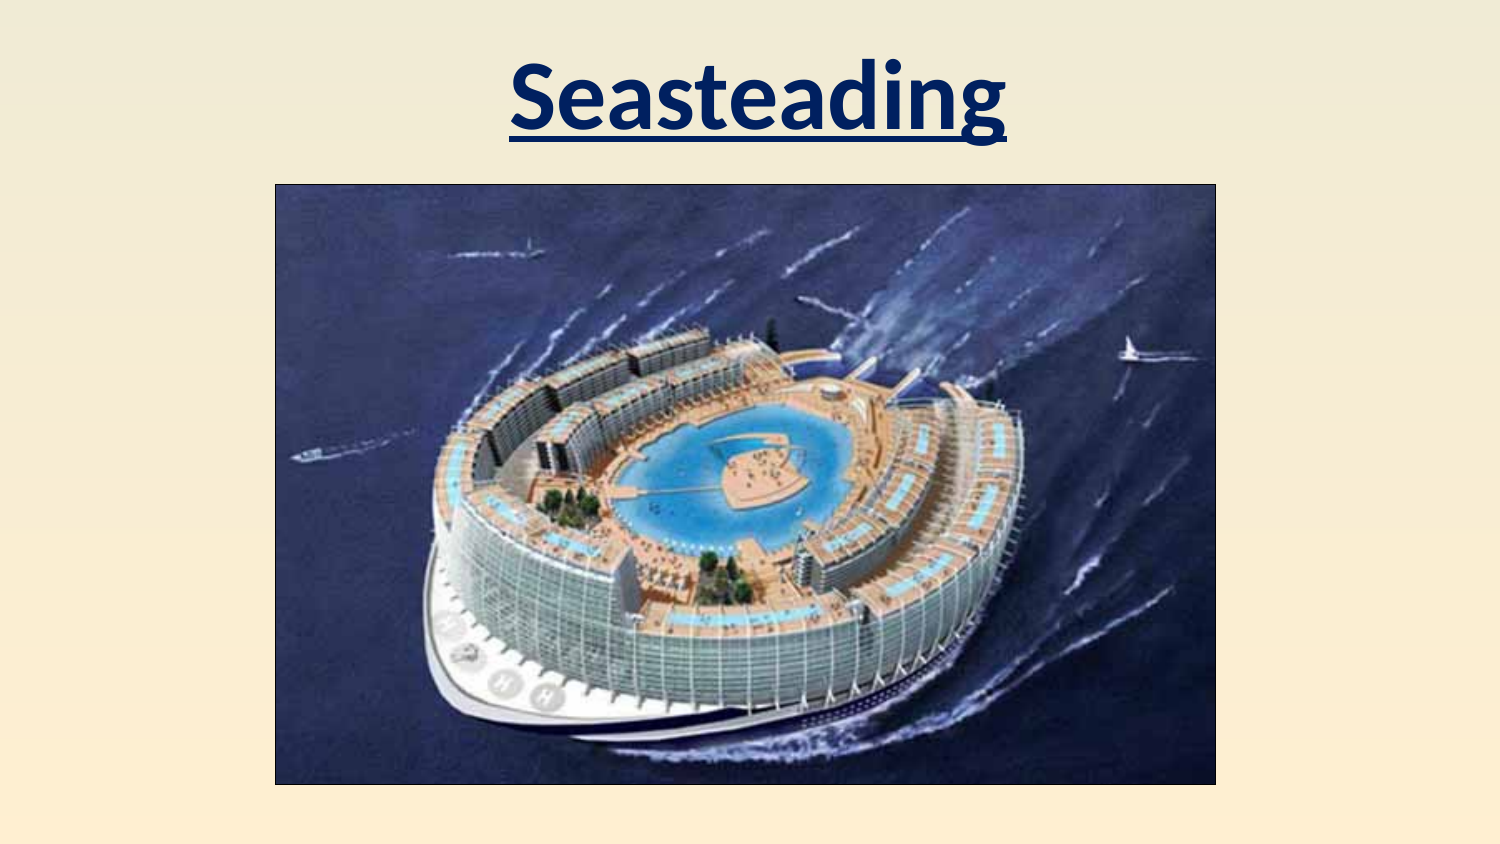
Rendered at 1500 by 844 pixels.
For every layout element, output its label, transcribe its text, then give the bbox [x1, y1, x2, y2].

text_box Seasteading [494, 21, 1023, 157]
picture [274, 184, 1216, 785]
